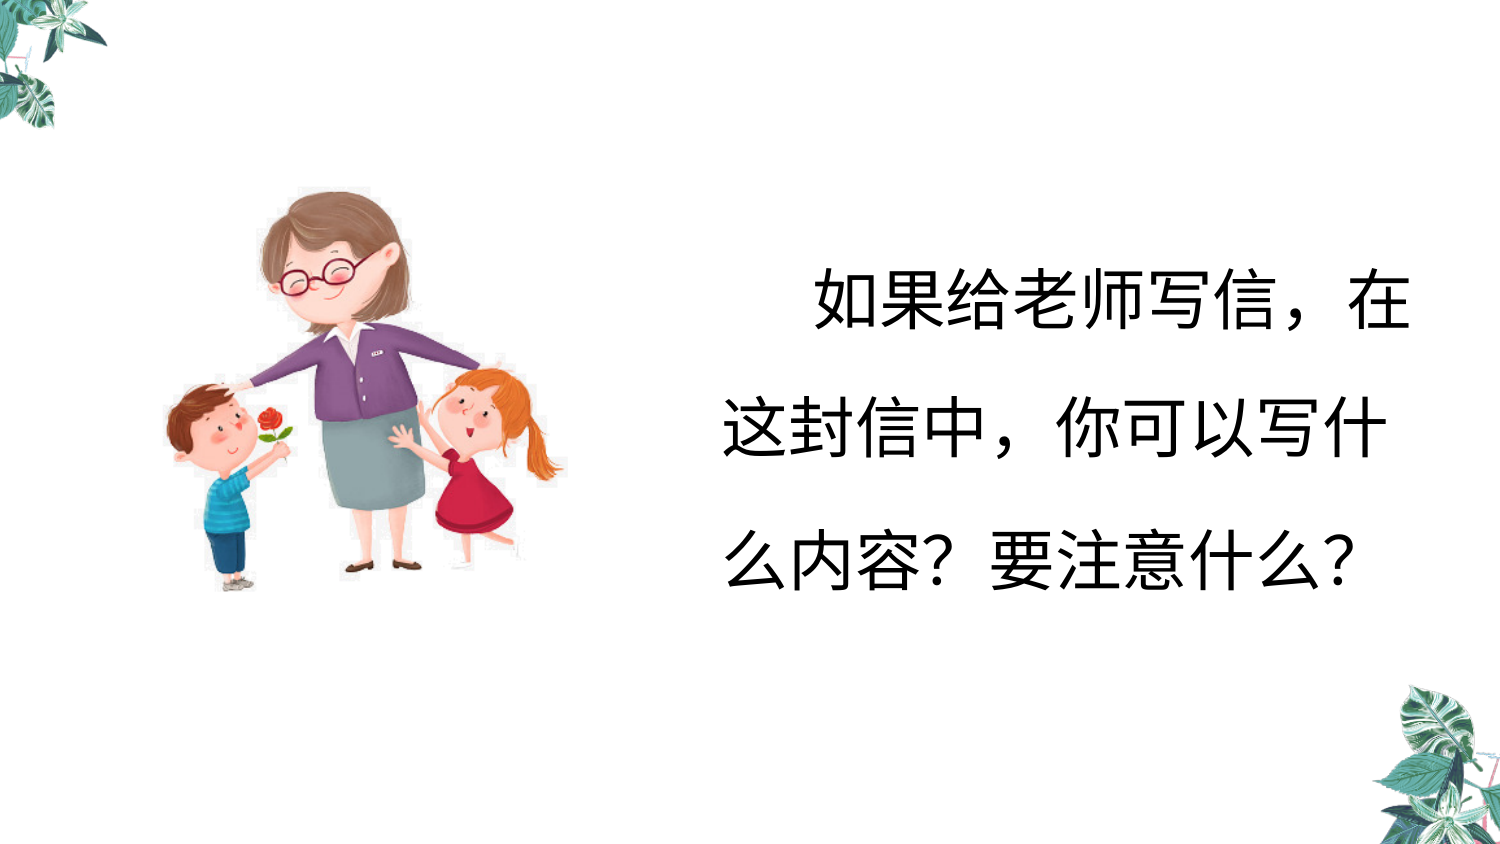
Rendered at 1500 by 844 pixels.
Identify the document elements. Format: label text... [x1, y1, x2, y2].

picture [27, 168, 677, 612]
picture [1292, 592, 1500, 844]
text_box 如果给老师写信，在这封信中，你可以写什么内容？要注意什么？ [706, 202, 1466, 607]
picture [0, 0, 149, 168]
